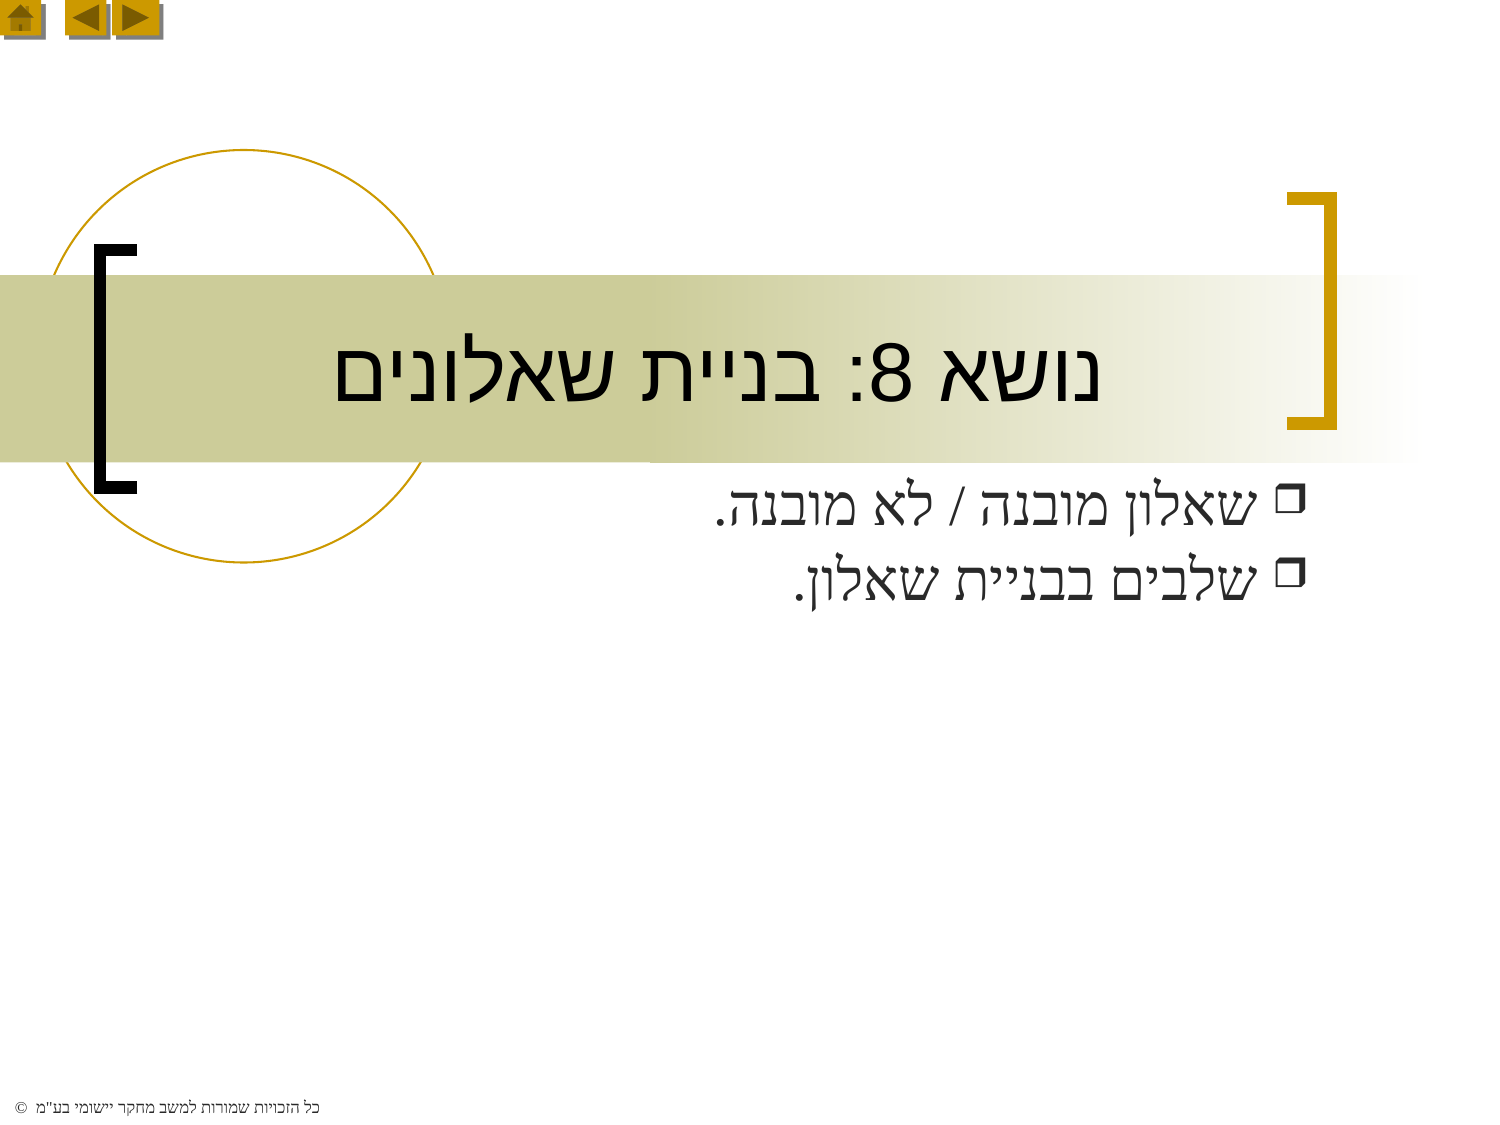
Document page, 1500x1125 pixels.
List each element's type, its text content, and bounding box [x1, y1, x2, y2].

subtitle שאלון מובנה / לא מובנה. שלבים בבניית שאלון. [0, 467, 1324, 918]
title נושא 8: בניית שאלונים [137, 236, 1301, 467]
